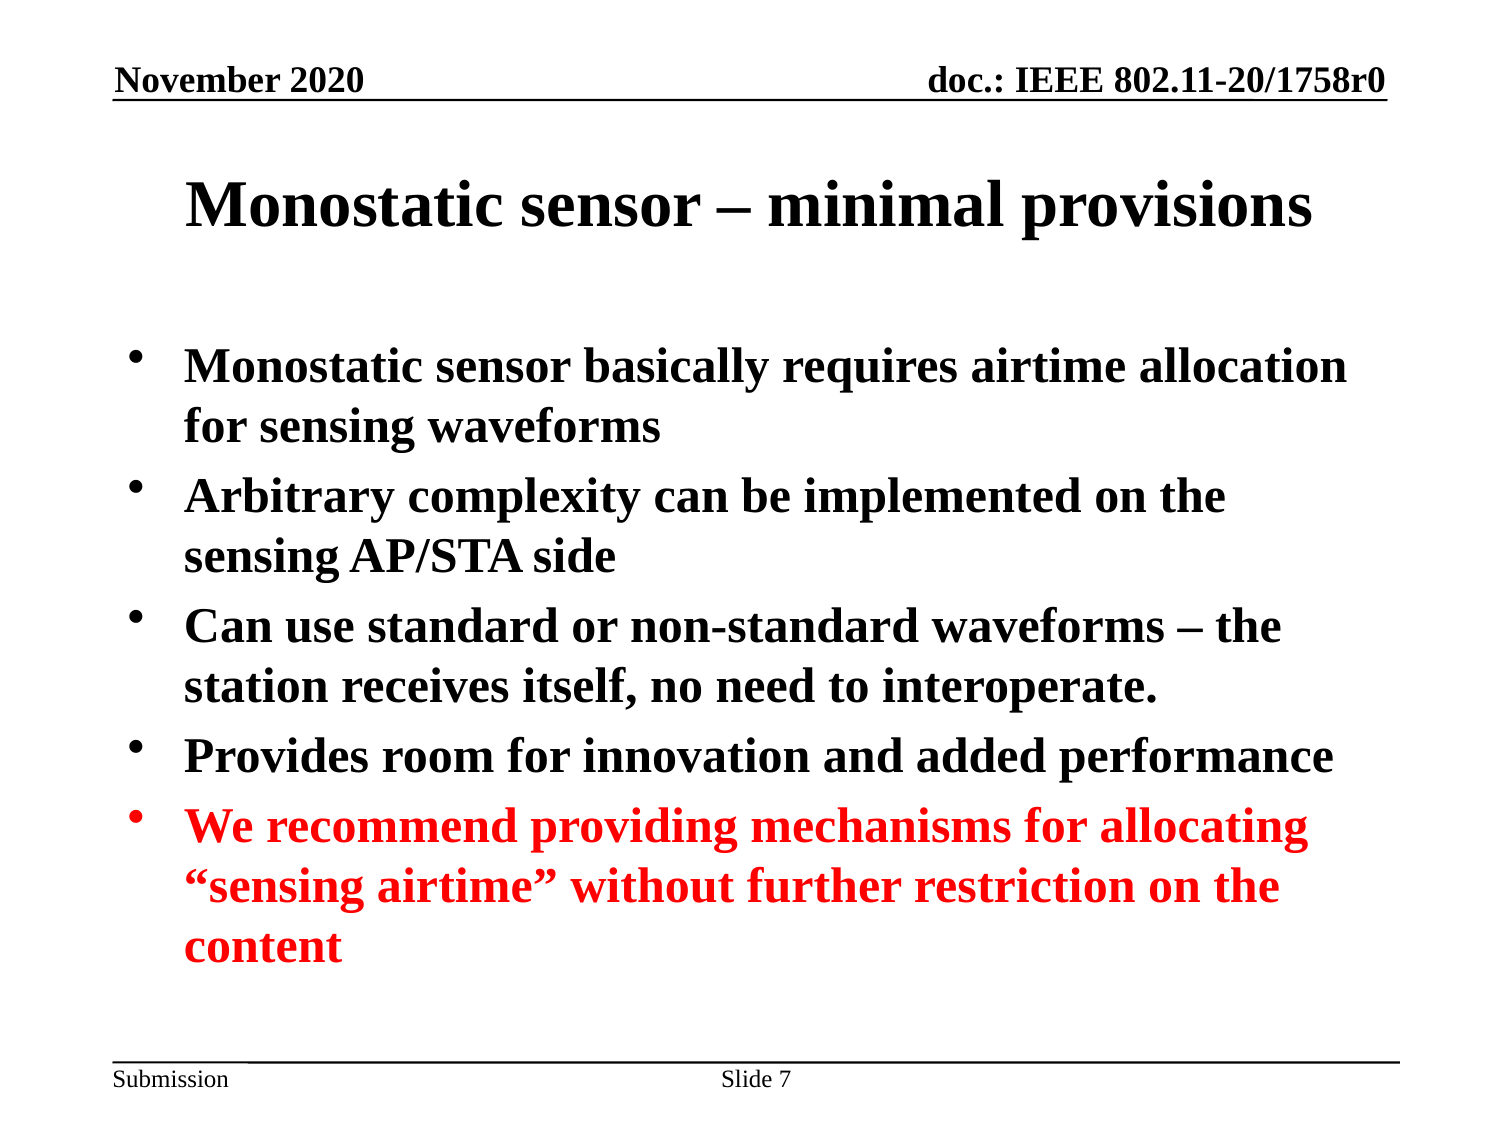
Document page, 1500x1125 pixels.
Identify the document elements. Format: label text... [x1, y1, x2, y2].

title Monostatic sensor – minimal provisions [112, 112, 1388, 288]
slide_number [114, 54, 368, 101]
slide_number Slide 7 [712, 1061, 800, 1093]
list Monostatic sensor basically requires airtime allocation for sensing waveforms Arbitrary complexity can be implemented on the sensing AP/STA side Can use standard or non-standard waveforms – the station receives itself, no need to interoperate. Provides room for innovation and added performance We recommend providing mechanisms for allocating “sensing airtime” without further restriction on the content [112, 324, 1388, 1000]
